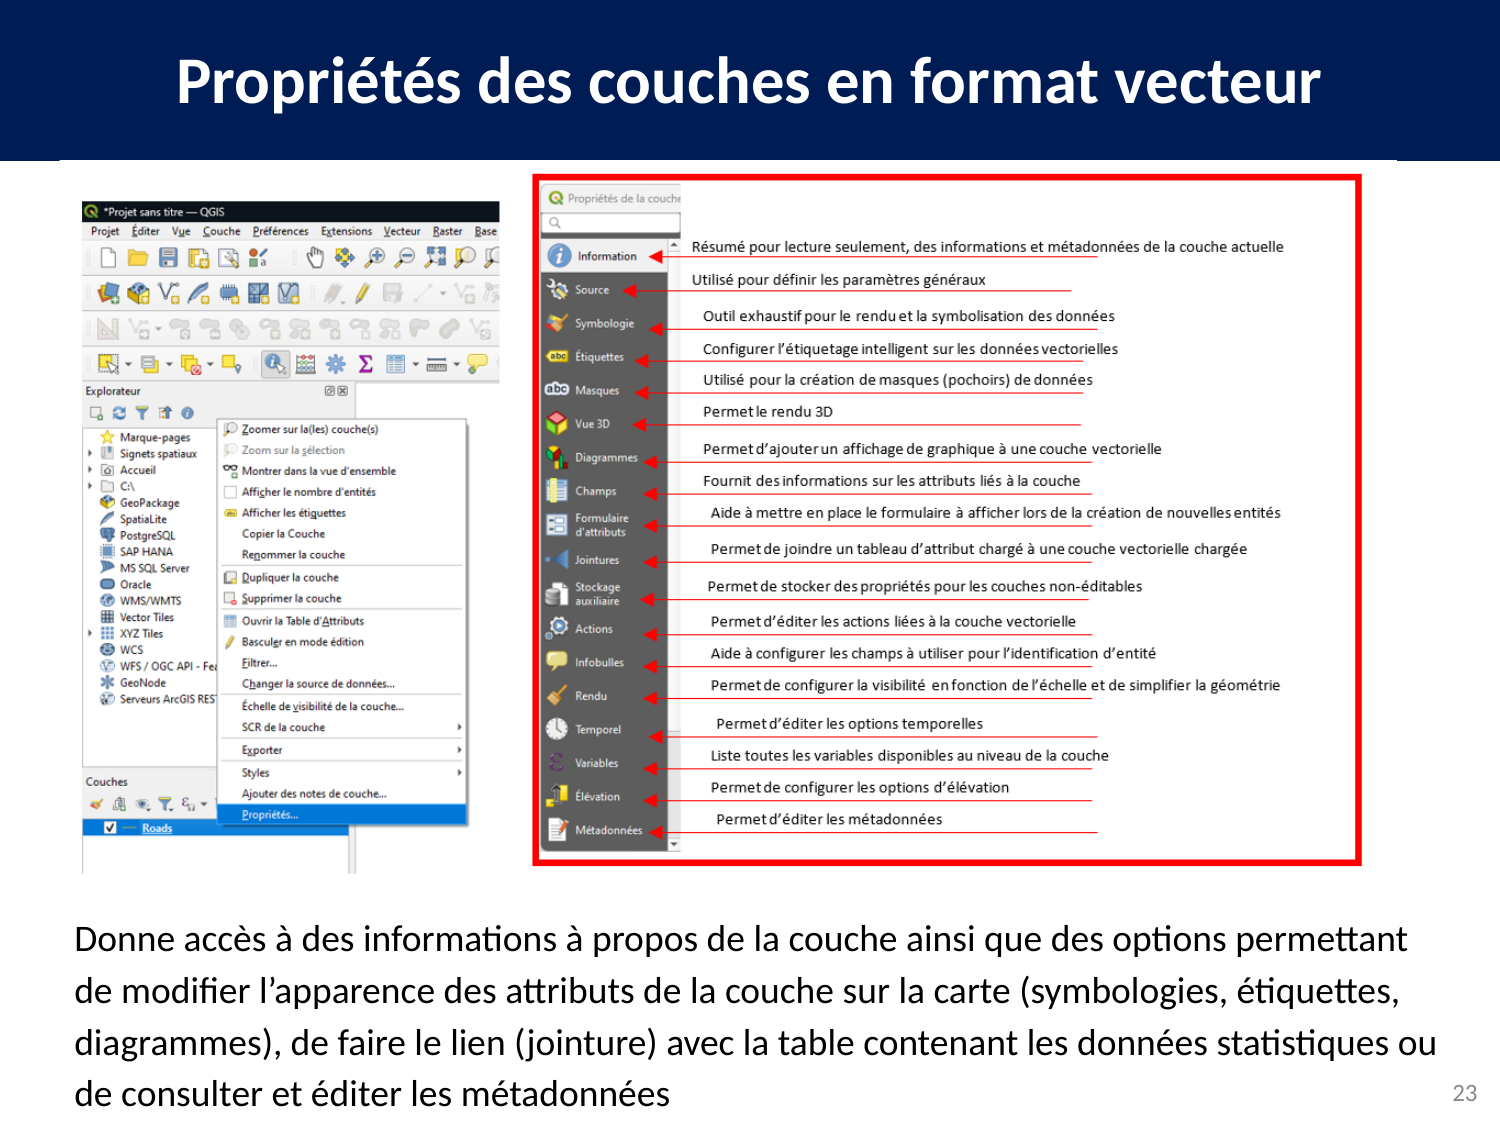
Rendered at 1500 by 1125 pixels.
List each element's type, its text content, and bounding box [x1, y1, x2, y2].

title Propriétés des couches en format vecteur [0, 3, 1500, 161]
slide_number 23 [1471, 1061, 1493, 1122]
picture [59, 160, 1397, 877]
text_box Donne accès à des informations à propos de la couche ainsi que des options permettant de modifier l’apparence des attributs de la couche sur la carte (symbologies, étiquettes, diagrammes), de faire le lien (jointure) avec la table contenant les données statistiques ou de consulter et éditer les métadonnées [59, 900, 1471, 1122]
